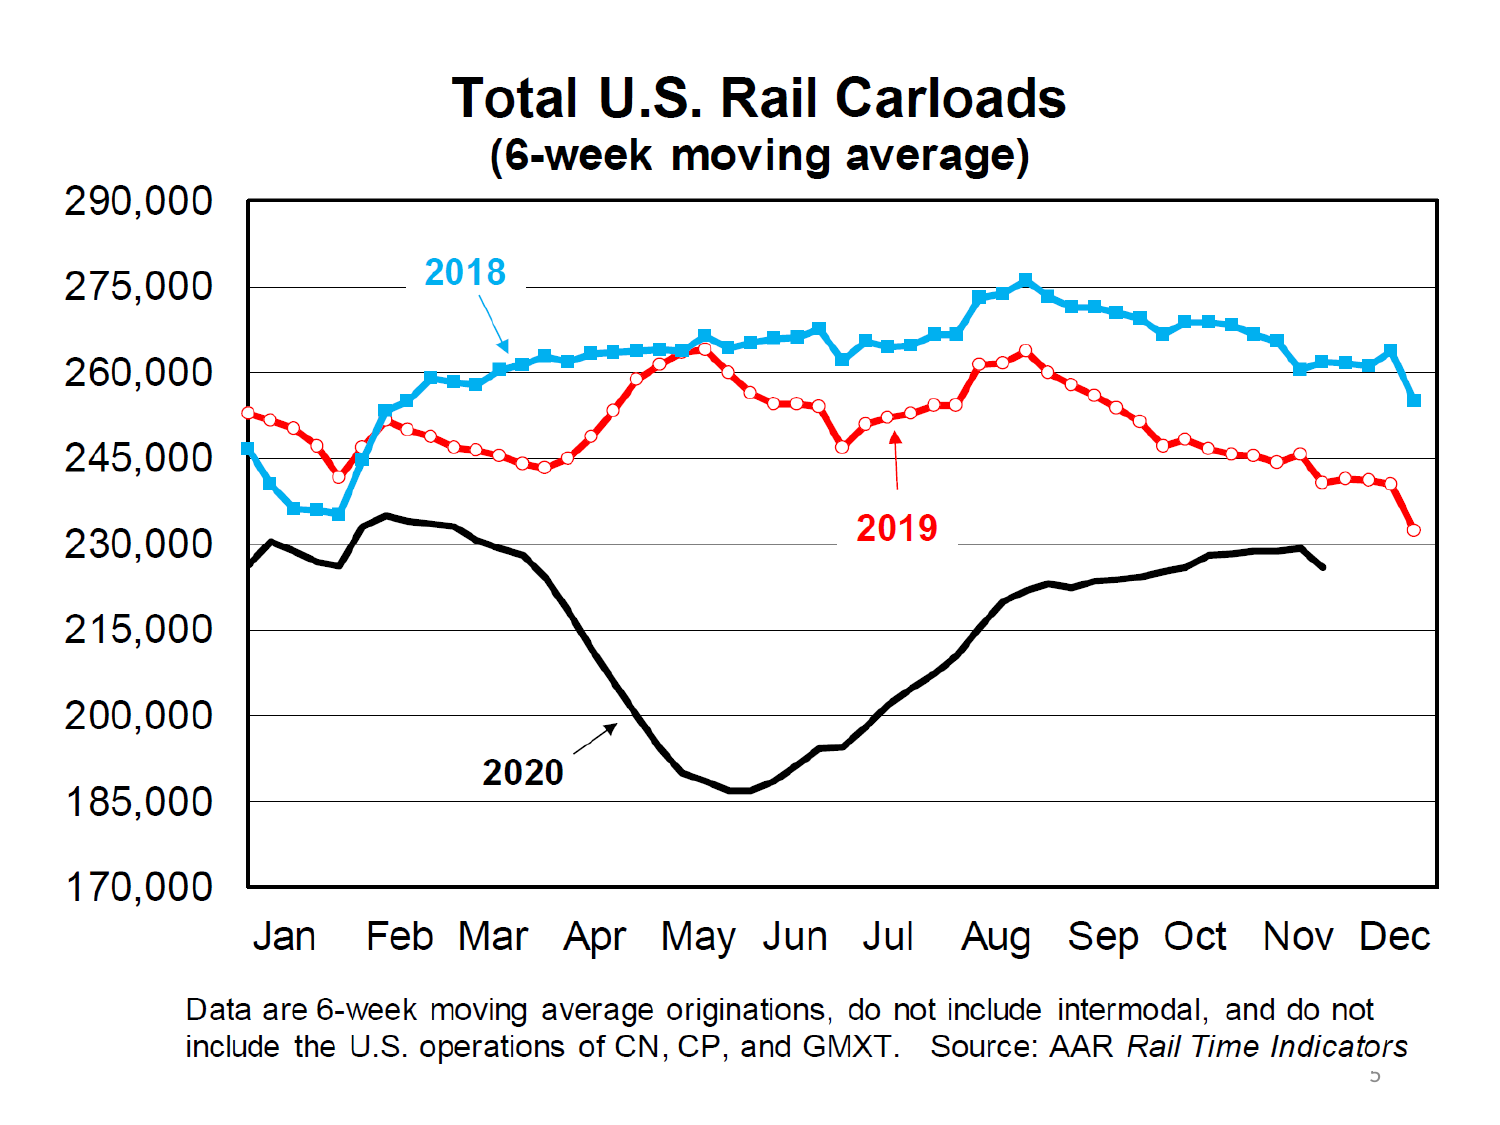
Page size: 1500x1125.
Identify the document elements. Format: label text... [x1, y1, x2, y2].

picture [35, 53, 1465, 1071]
slide_number 5 [1059, 1071, 1397, 1103]
